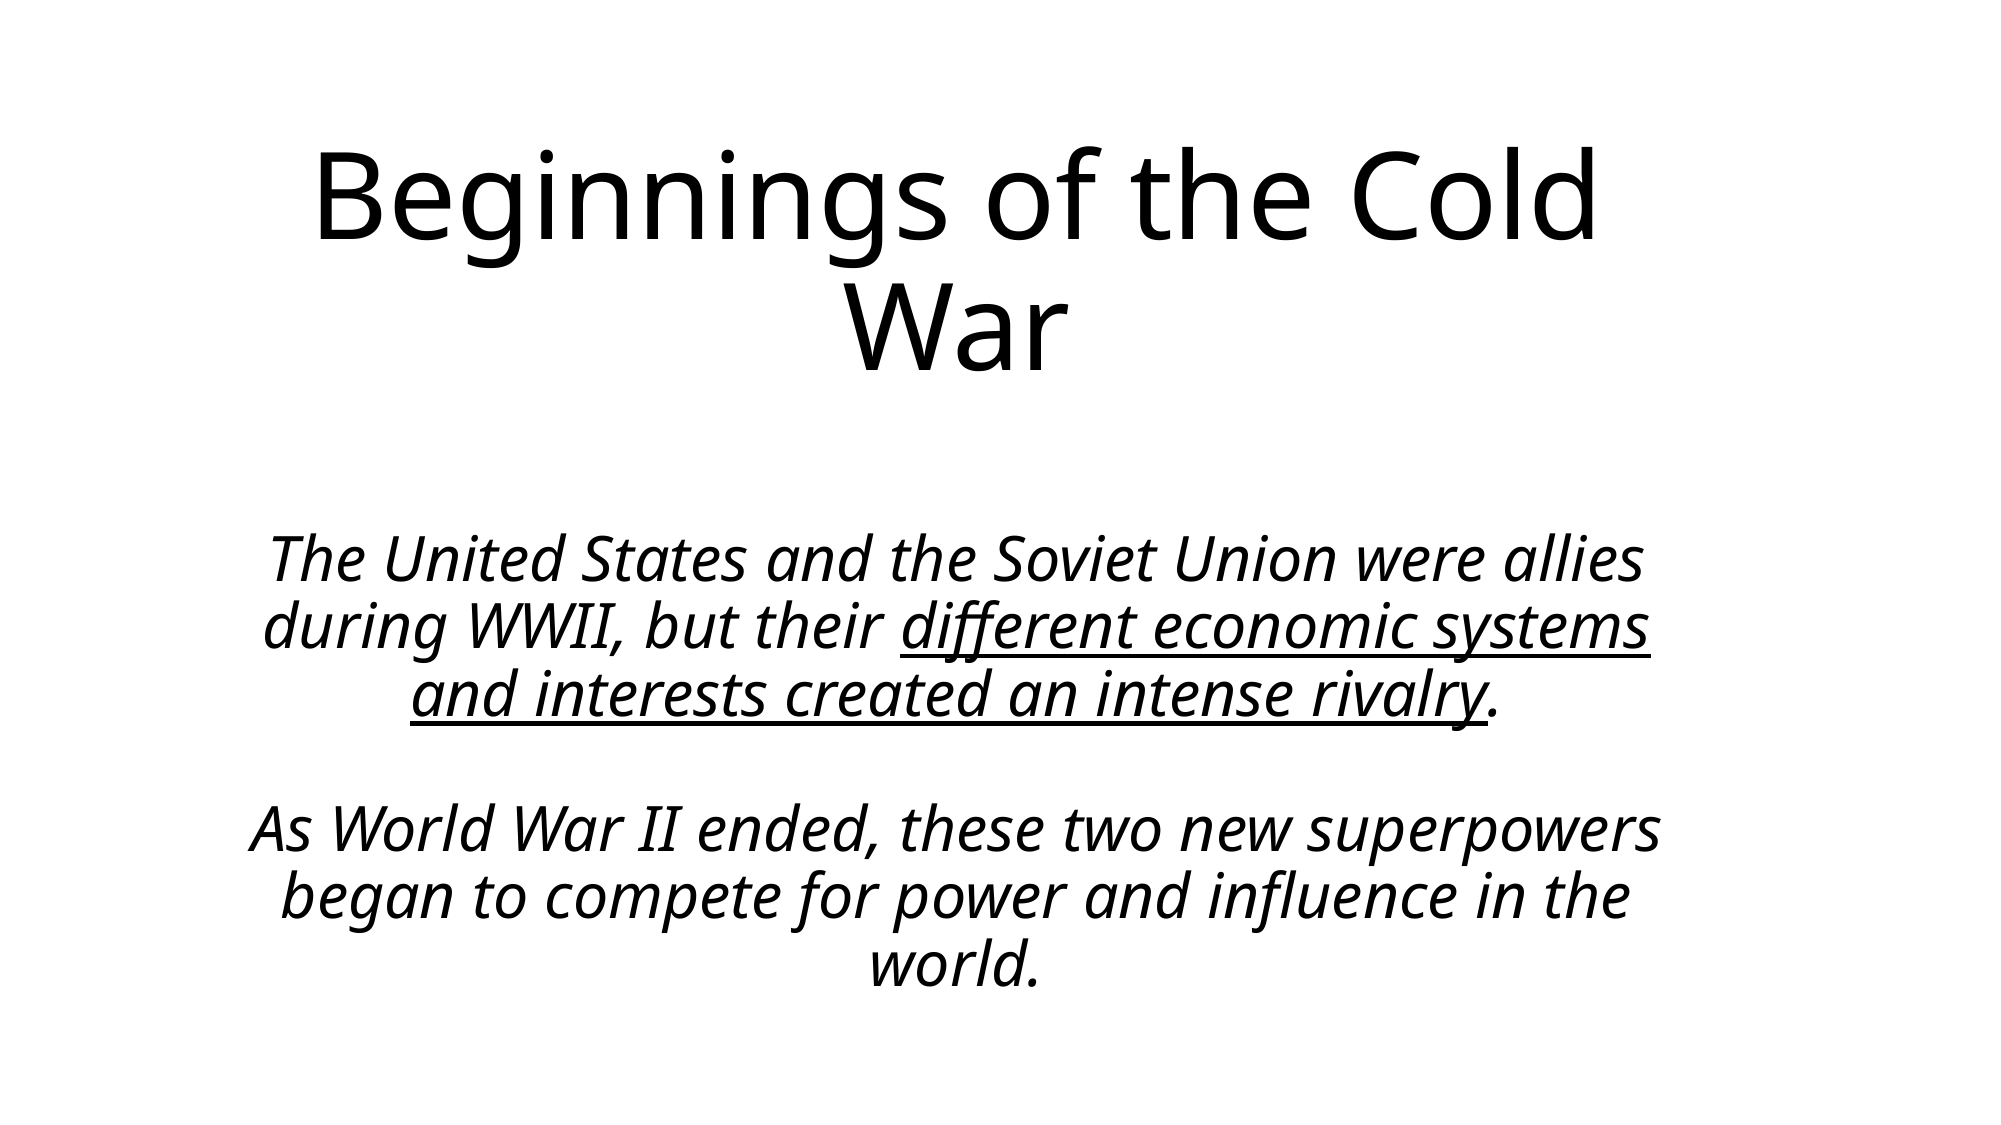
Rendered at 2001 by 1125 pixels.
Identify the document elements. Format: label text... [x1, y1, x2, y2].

title Beginnings of the Cold War The United States and the Soviet Union were allies during WWII, but their different economic systems and interests created an intense rivalry. As World War II ended, these two new superpowers began to compete for power and influence in the world. [231, 121, 1683, 1008]
